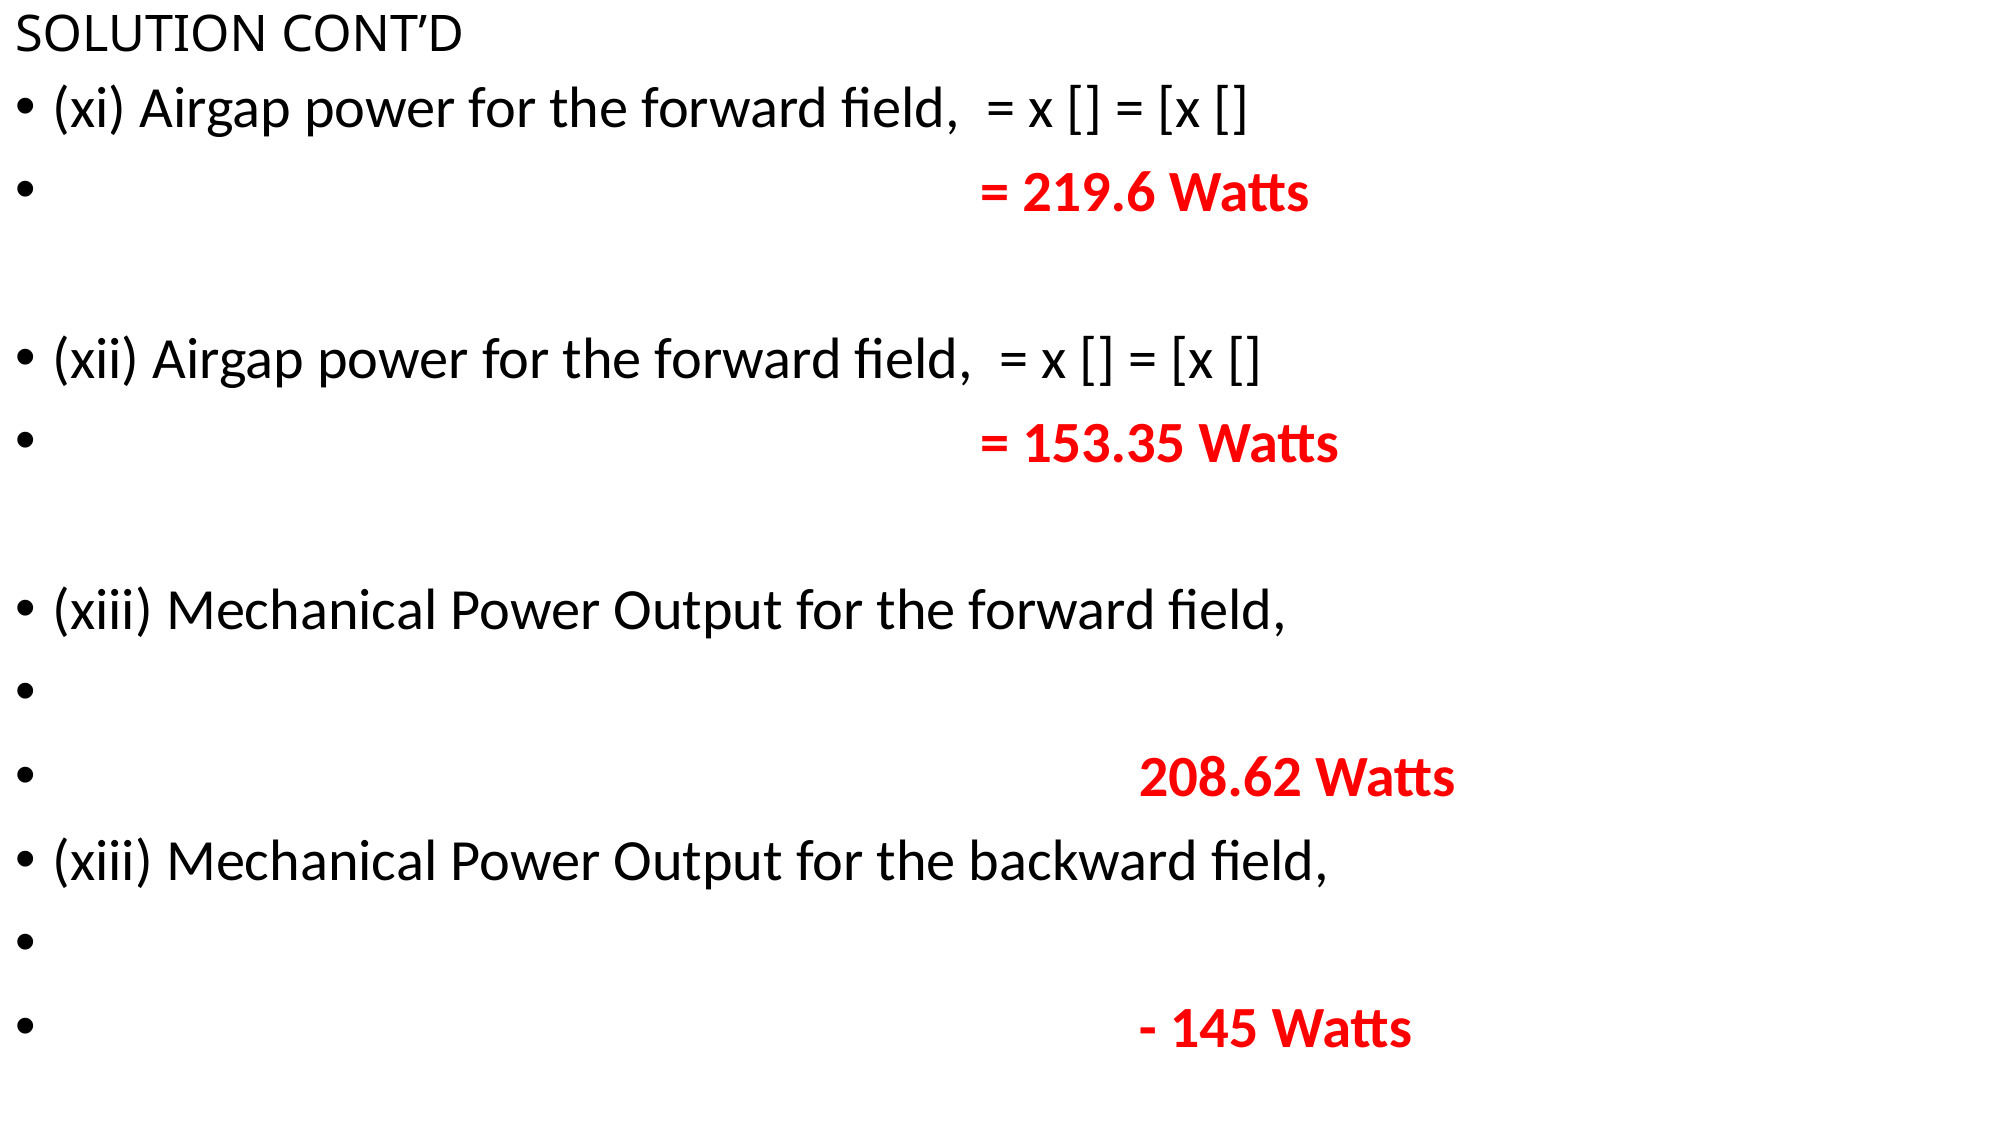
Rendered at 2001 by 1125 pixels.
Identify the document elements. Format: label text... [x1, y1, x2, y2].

title SOLUTION CONT’D [0, 0, 2000, 70]
